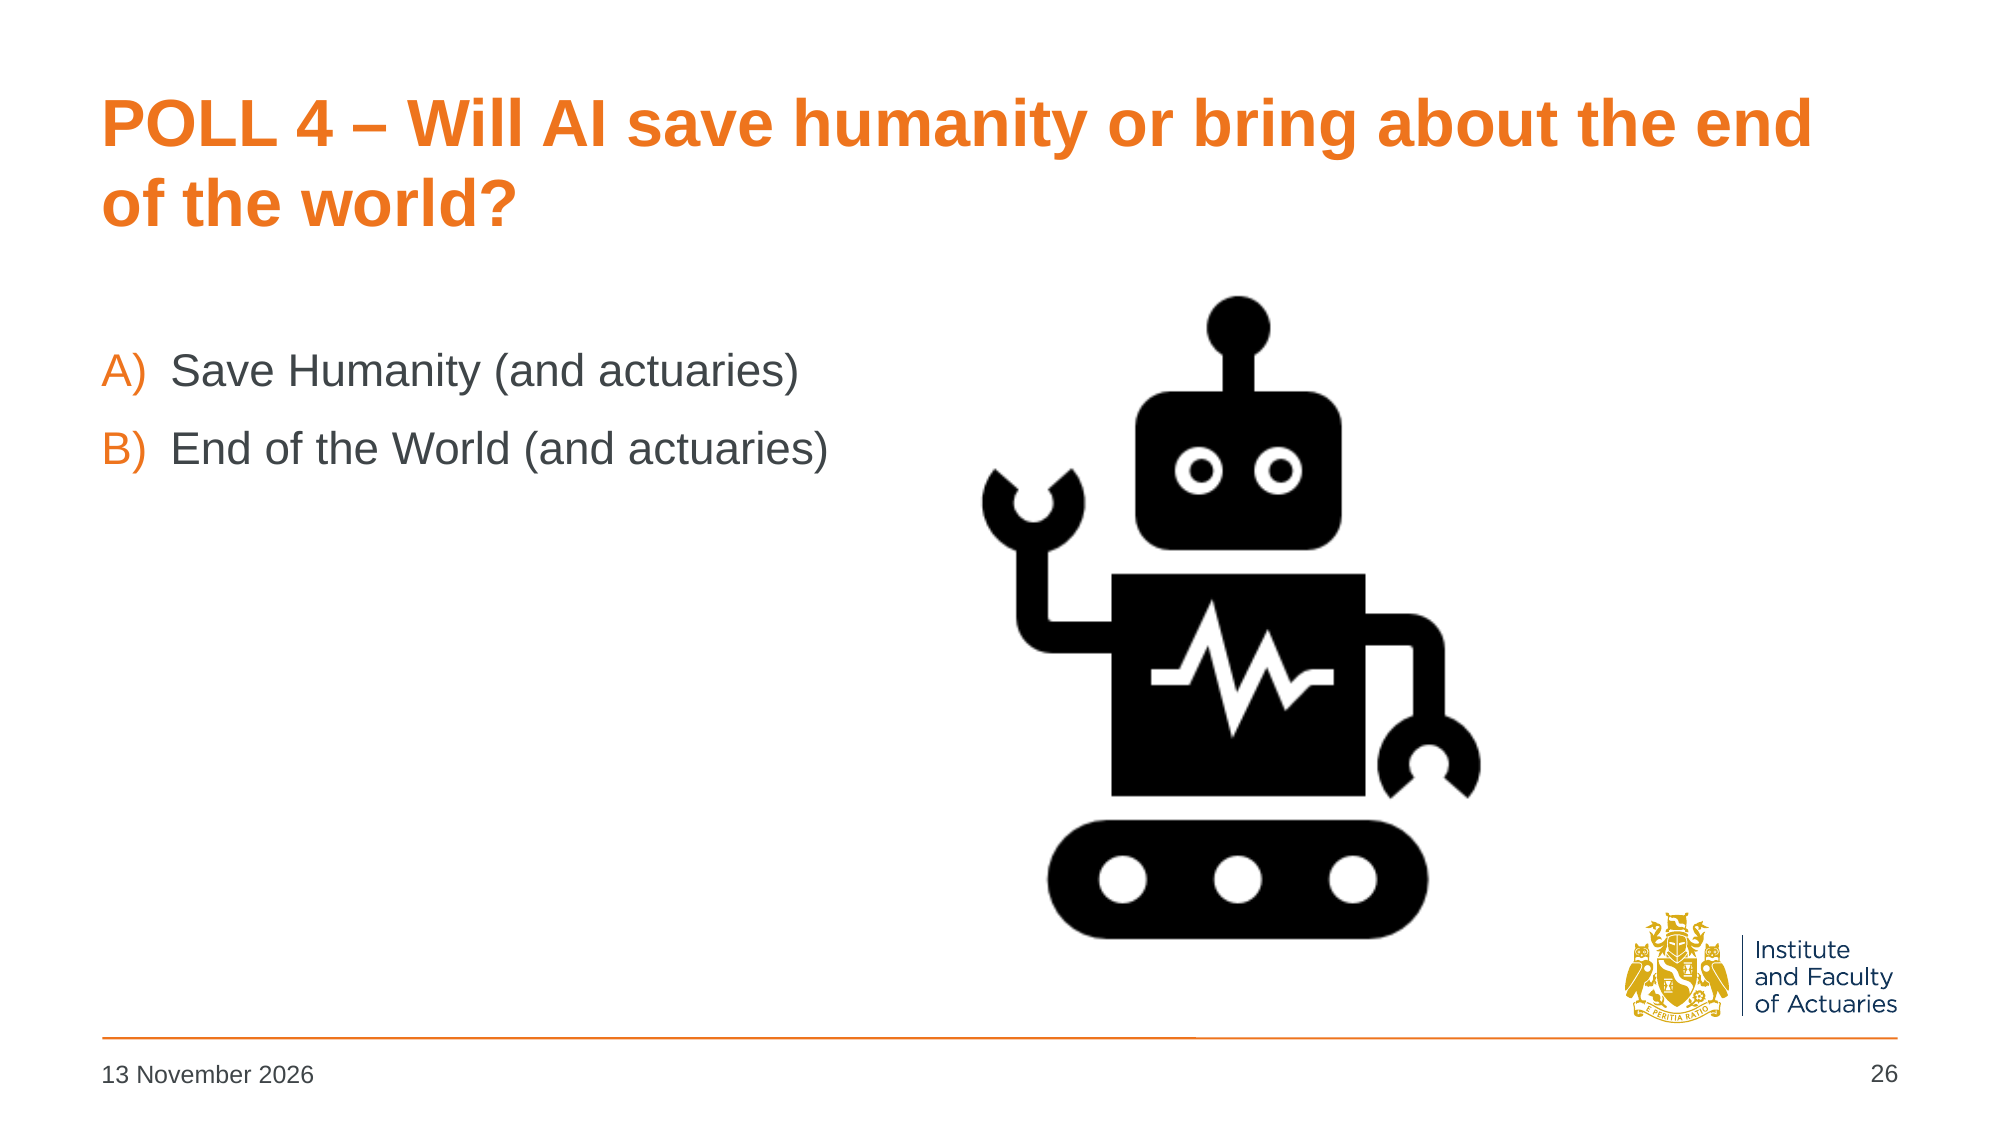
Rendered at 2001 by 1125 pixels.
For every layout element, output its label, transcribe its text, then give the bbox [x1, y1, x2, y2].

slide_number 26 [1771, 1050, 1914, 1106]
list Save Humanity (and actuaries) End of the World (and actuaries) [86, 255, 856, 1017]
picture [857, 249, 1620, 1012]
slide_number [86, 1051, 528, 1106]
title POLL 4 – Will AI save humanity or bring about the end of the world? [86, 66, 1900, 254]
